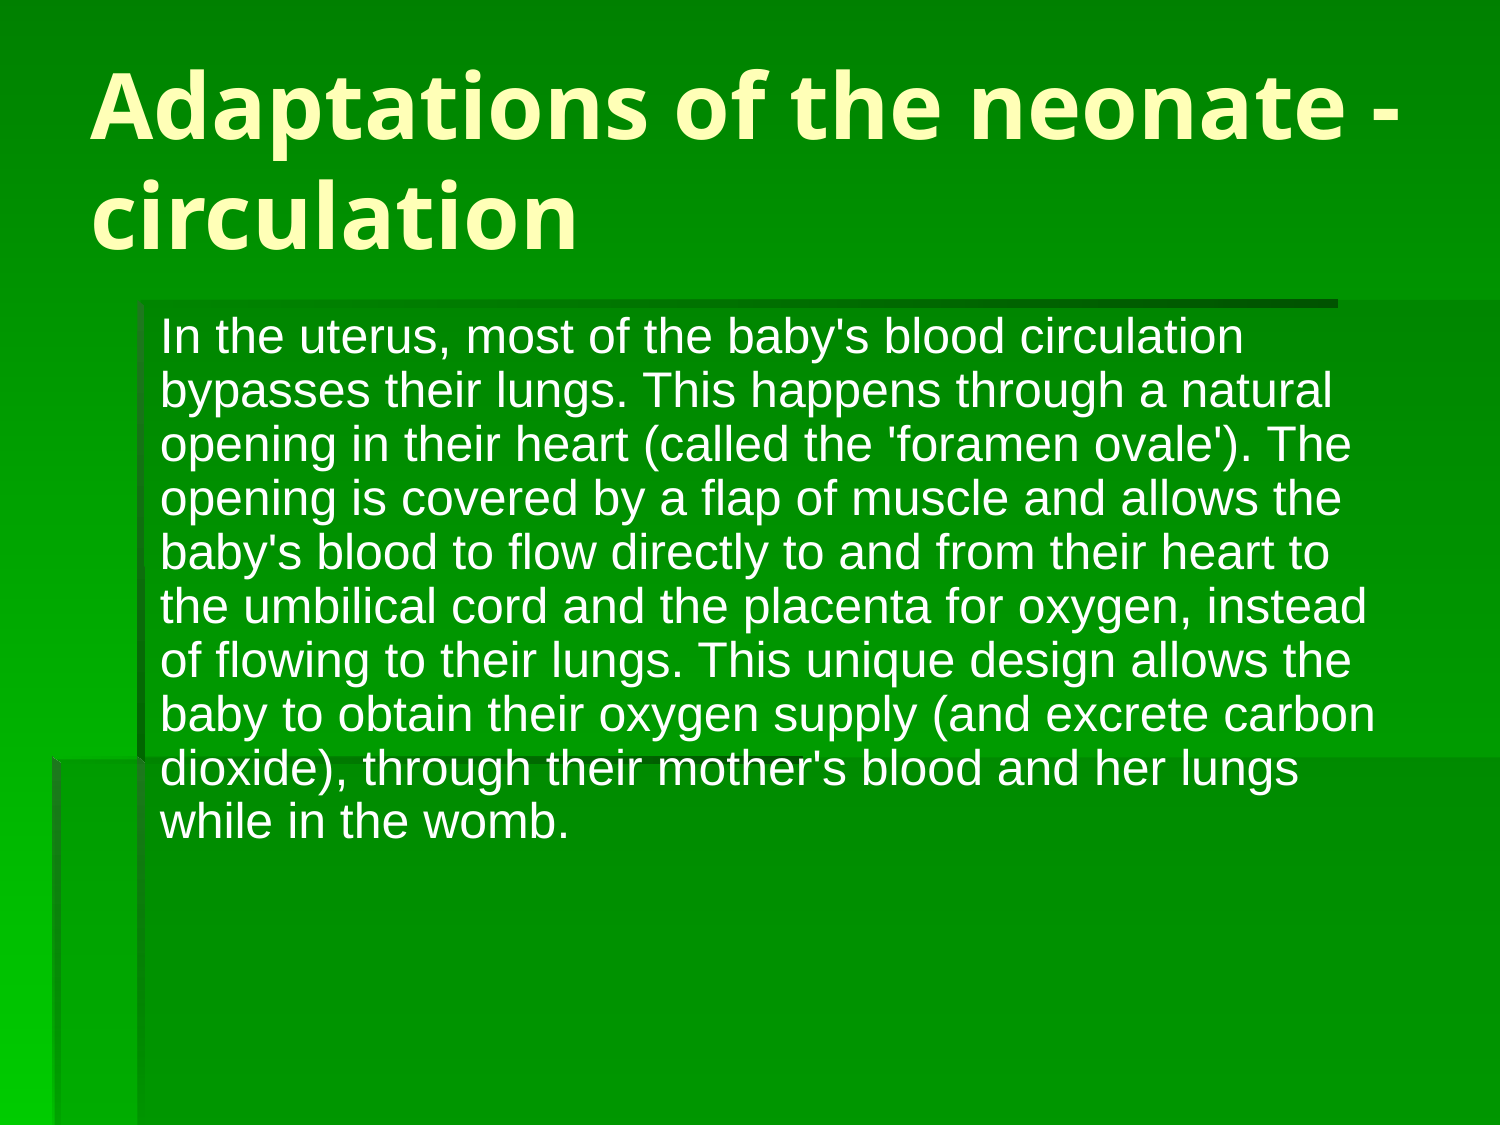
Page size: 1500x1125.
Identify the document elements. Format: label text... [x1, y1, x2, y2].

list In the uterus, most of the baby's blood circulation bypasses their lungs. This happens through a natural opening in their heart (called the 'foramen ovale'). The opening is covered by a flap of muscle and allows the baby's blood to flow directly to and from their heart to the umbilical cord and the placenta for oxygen, instead of flowing to their lungs. This unique design allows the baby to obtain their oxygen supply (and excrete carbon dioxide), through their mother's blood and her lungs while in the womb. [88, 302, 1403, 991]
title Adaptations of the neonate - circulation [74, 39, 1451, 276]
